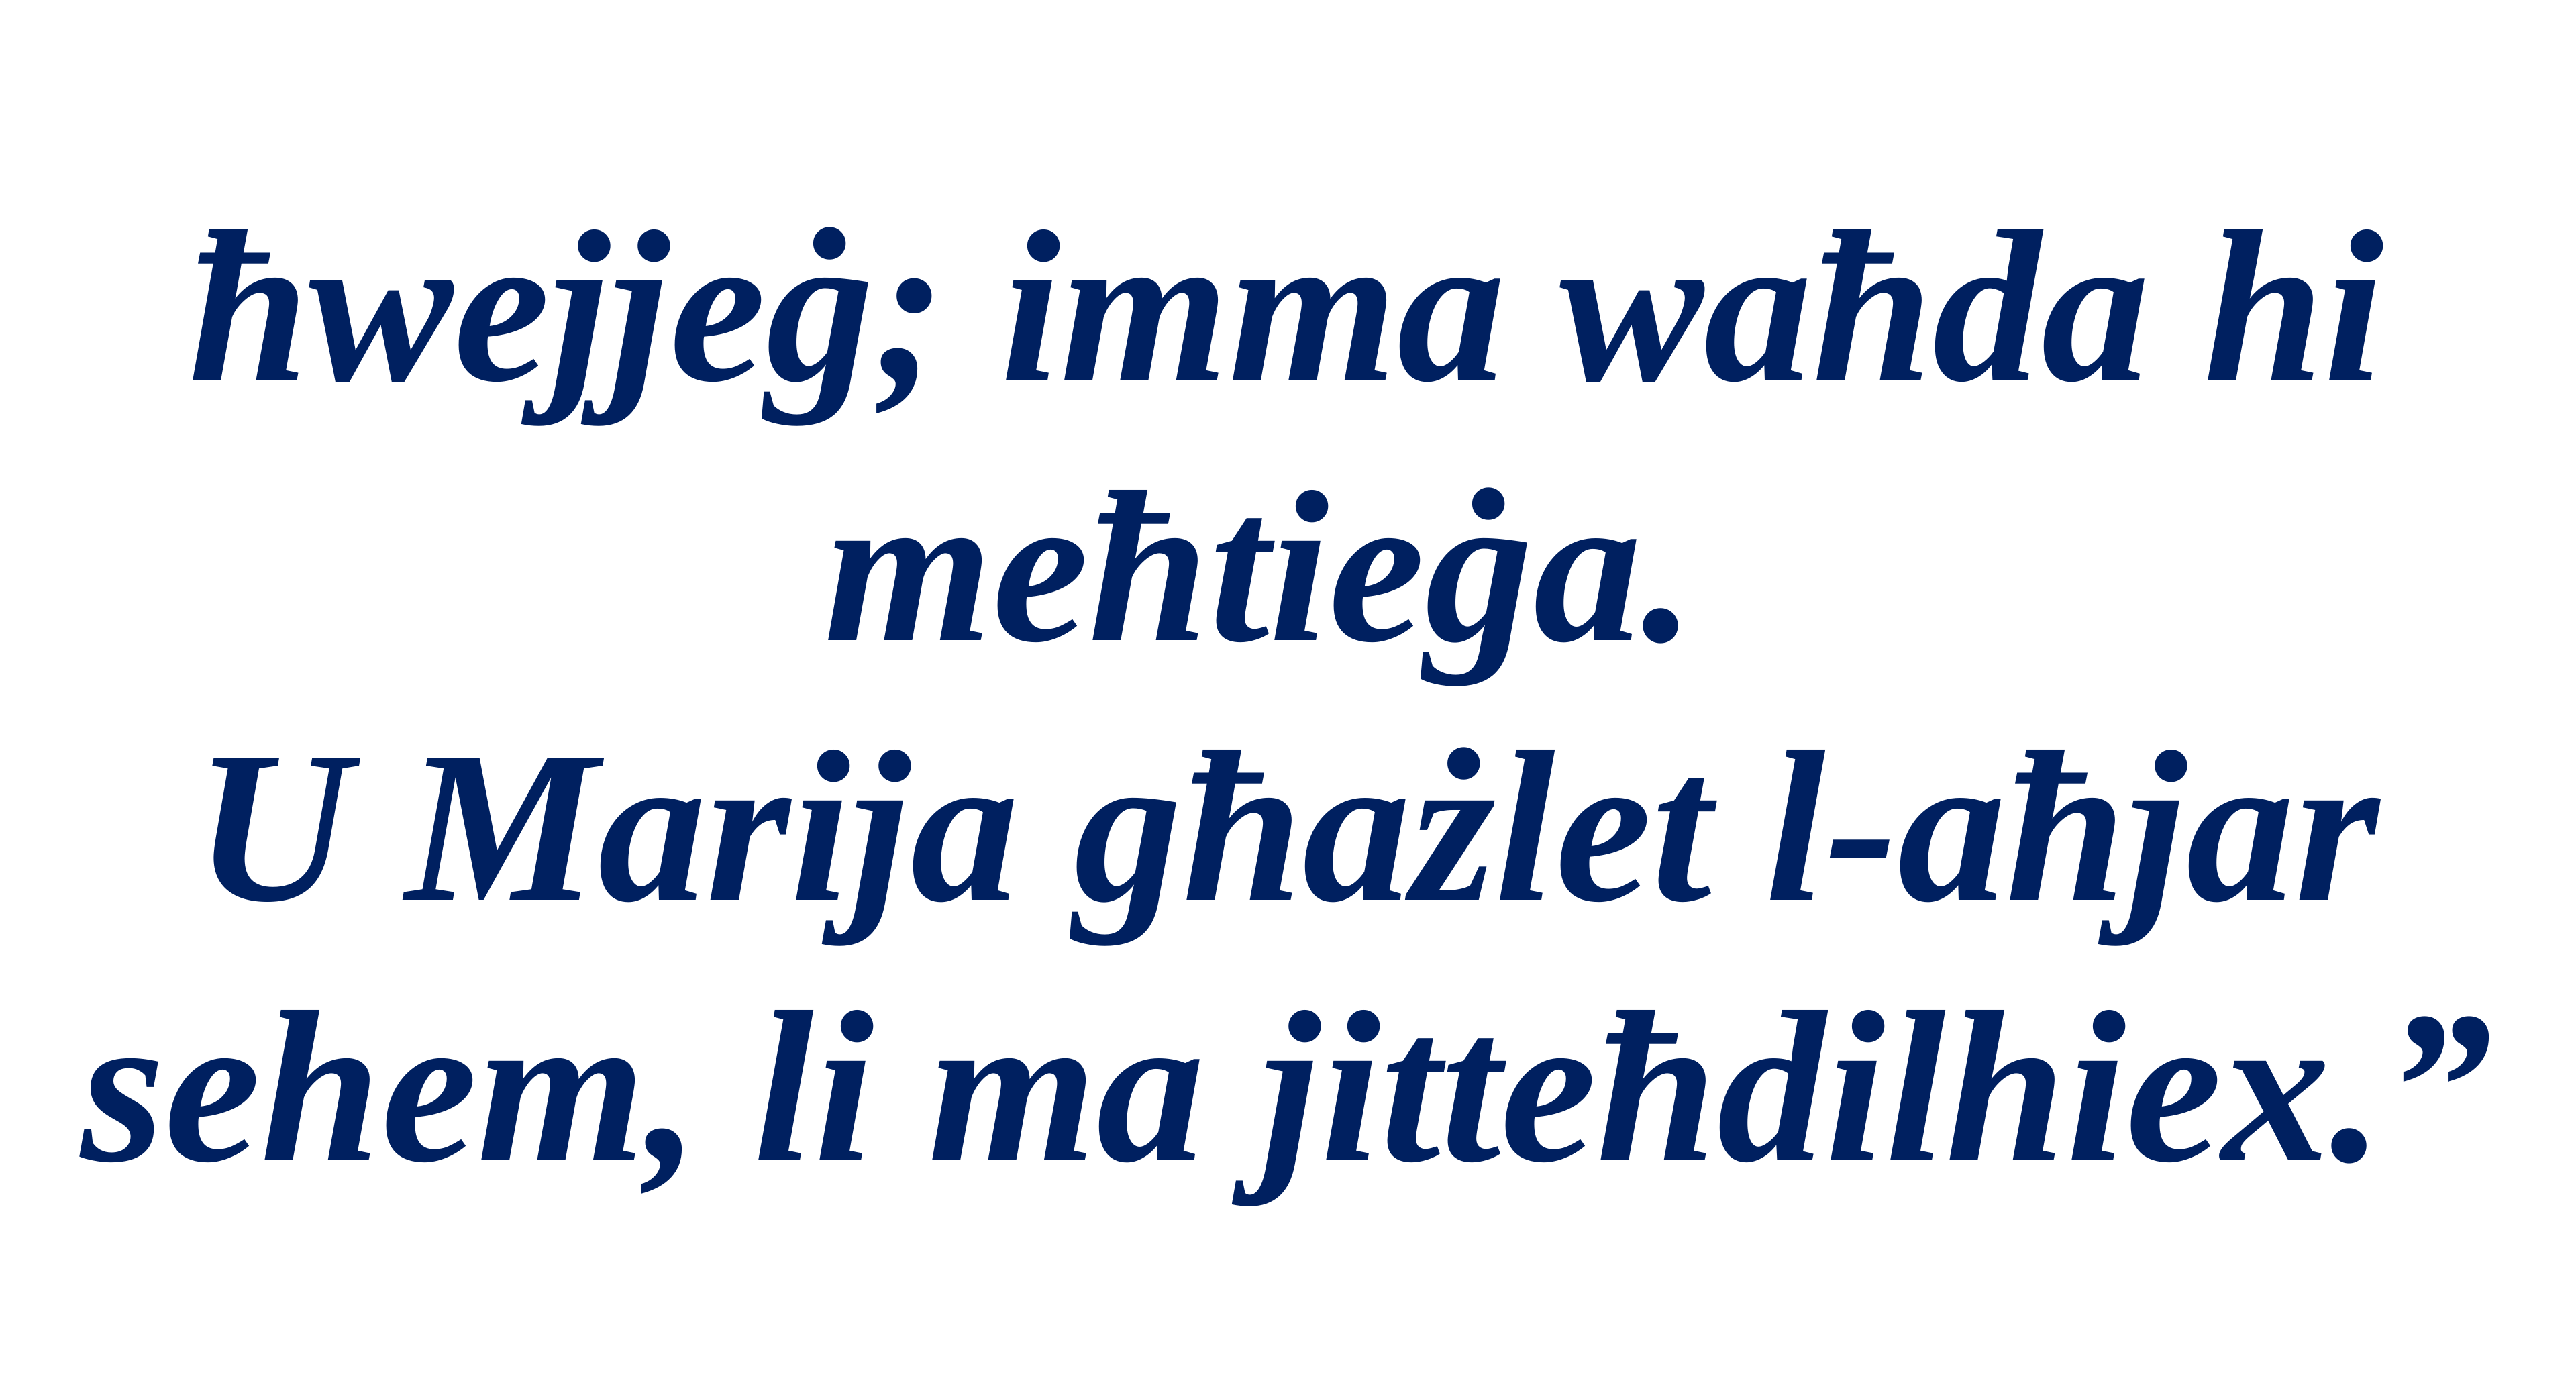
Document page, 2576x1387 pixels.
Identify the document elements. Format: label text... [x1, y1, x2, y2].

list ħwejjeġ; imma waħda hi meħtieġa. U Marija għażlet l-aħjar sehem, li ma jitteħdilhiex.” [0, 152, 2576, 1235]
